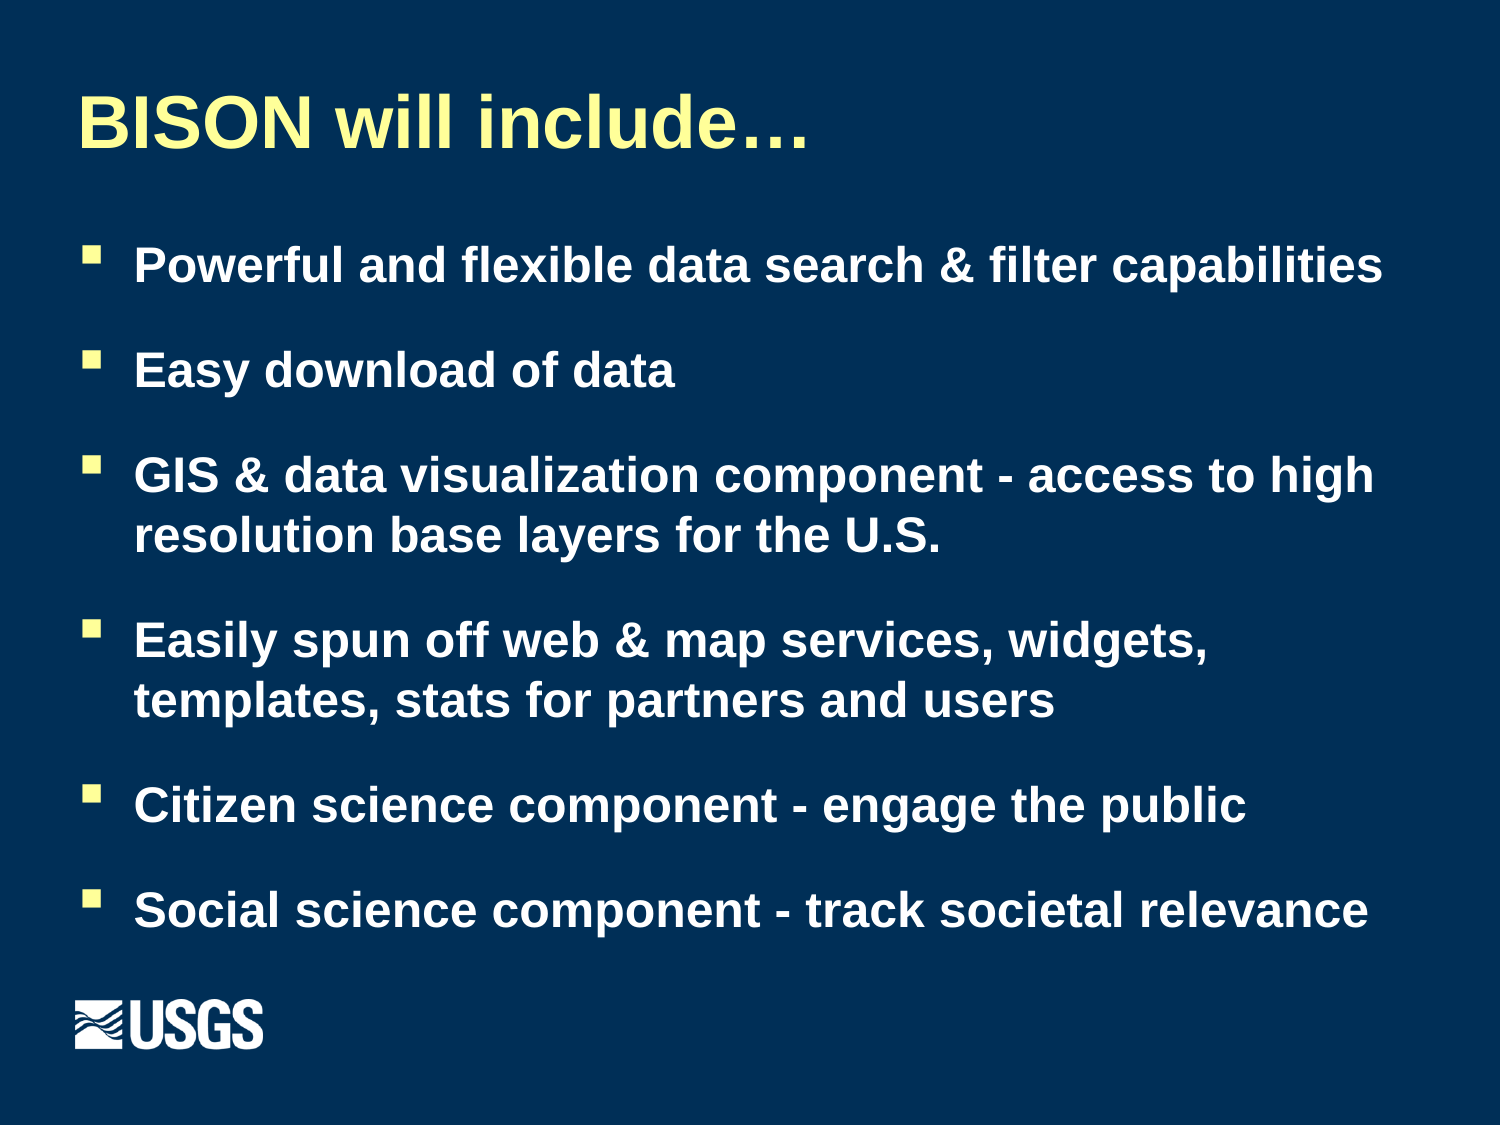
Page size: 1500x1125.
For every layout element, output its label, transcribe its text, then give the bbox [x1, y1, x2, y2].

list Powerful and flexible data search & filter capabilities Easy download of data GIS & data visualization component - access to high resolution base layers for the U.S. Easily spun off web & map services, widgets, templates, stats for partners and users Citizen science component - engage the public Social science component - track societal relevance [61, 224, 1426, 963]
title BISON will include… [61, 24, 1426, 213]
